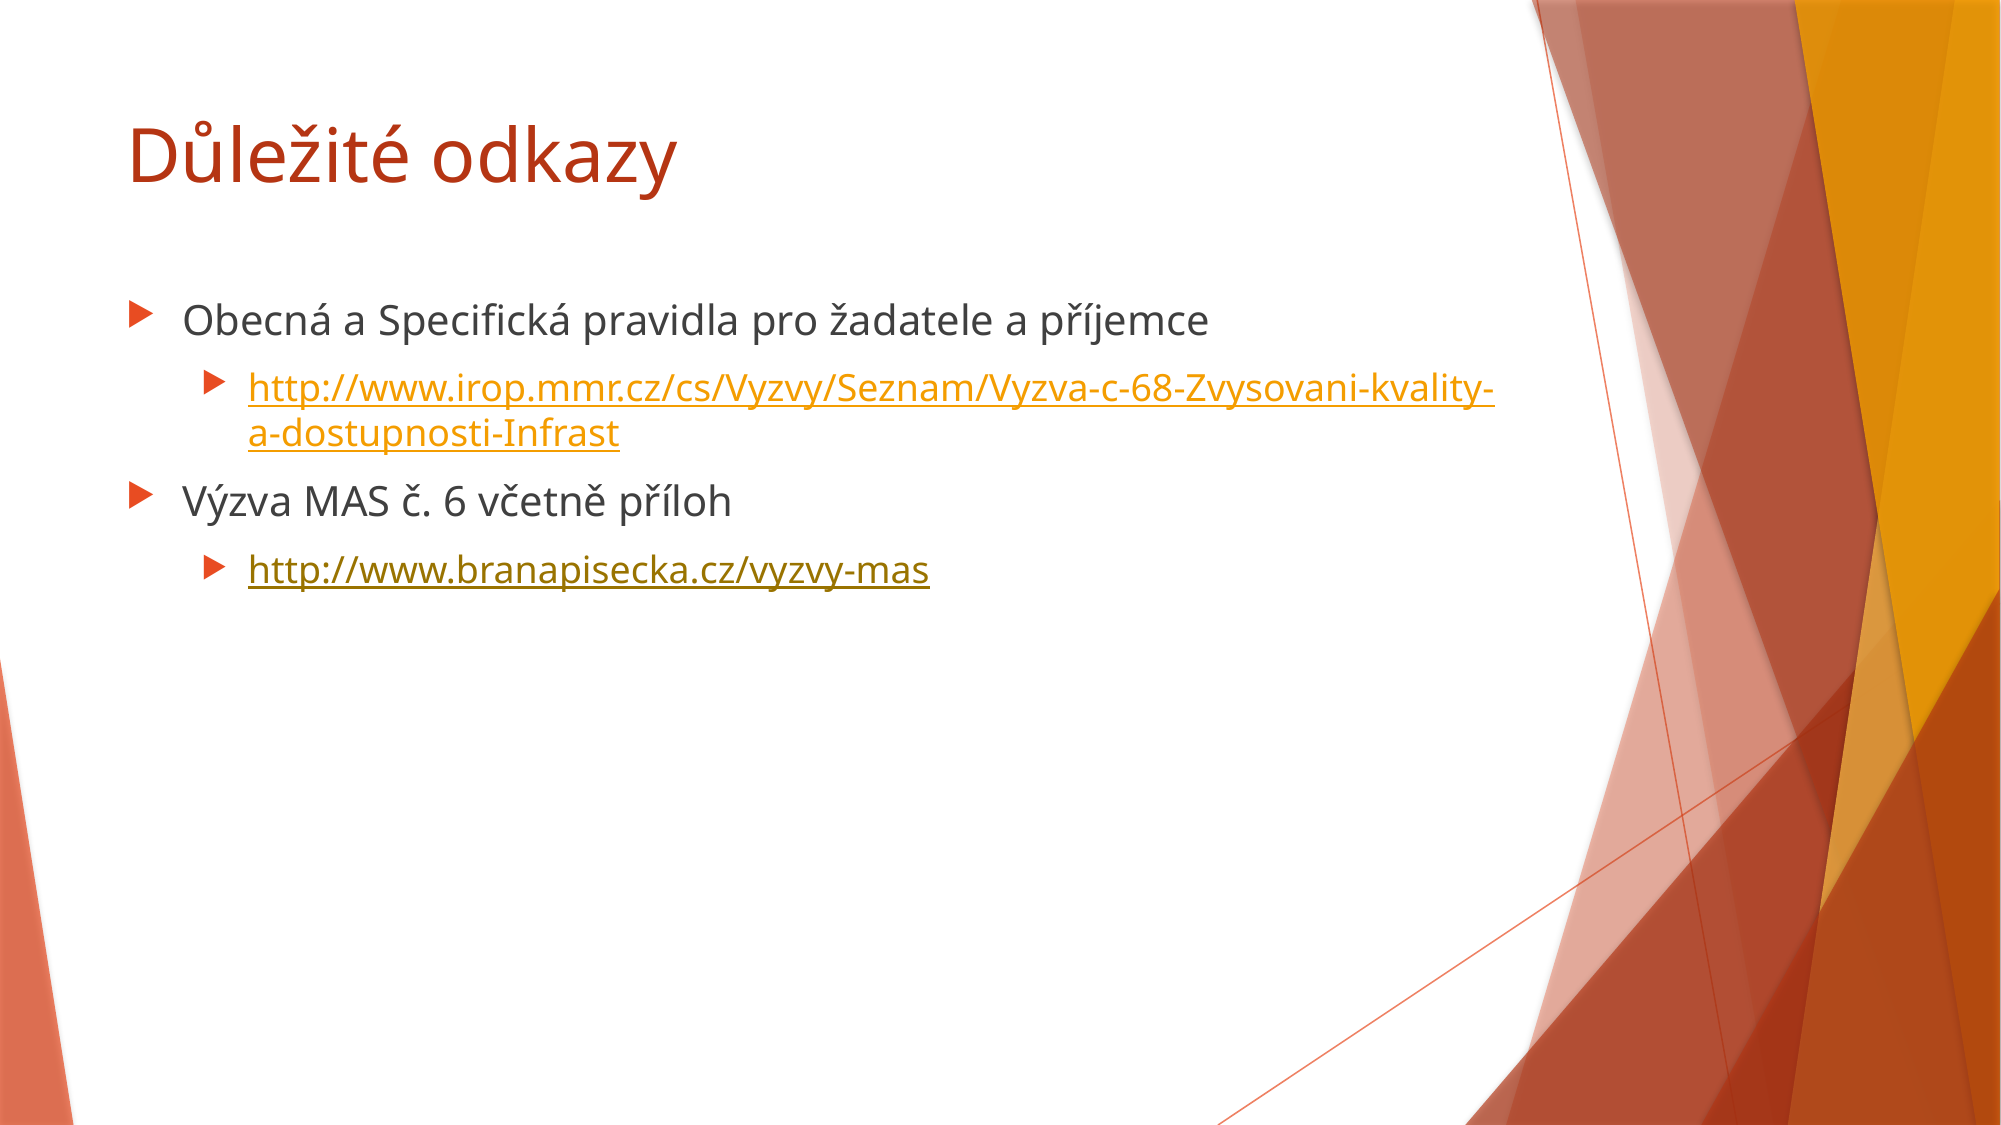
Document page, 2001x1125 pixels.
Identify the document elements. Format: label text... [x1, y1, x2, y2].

title Důležité odkazy [111, 99, 1522, 285]
list Obecná a Specifická pravidla pro žadatele a příjemce http://www.irop.mmr.cz/cs/Vyzvy/Seznam/Vyzva-c-68-Zvysovani-kvality-a-dostupnosti-Infrast Výzva MAS č. 6 včetně příloh http://www.branapisecka.cz/vyzvy-mas [111, 285, 1522, 1106]
